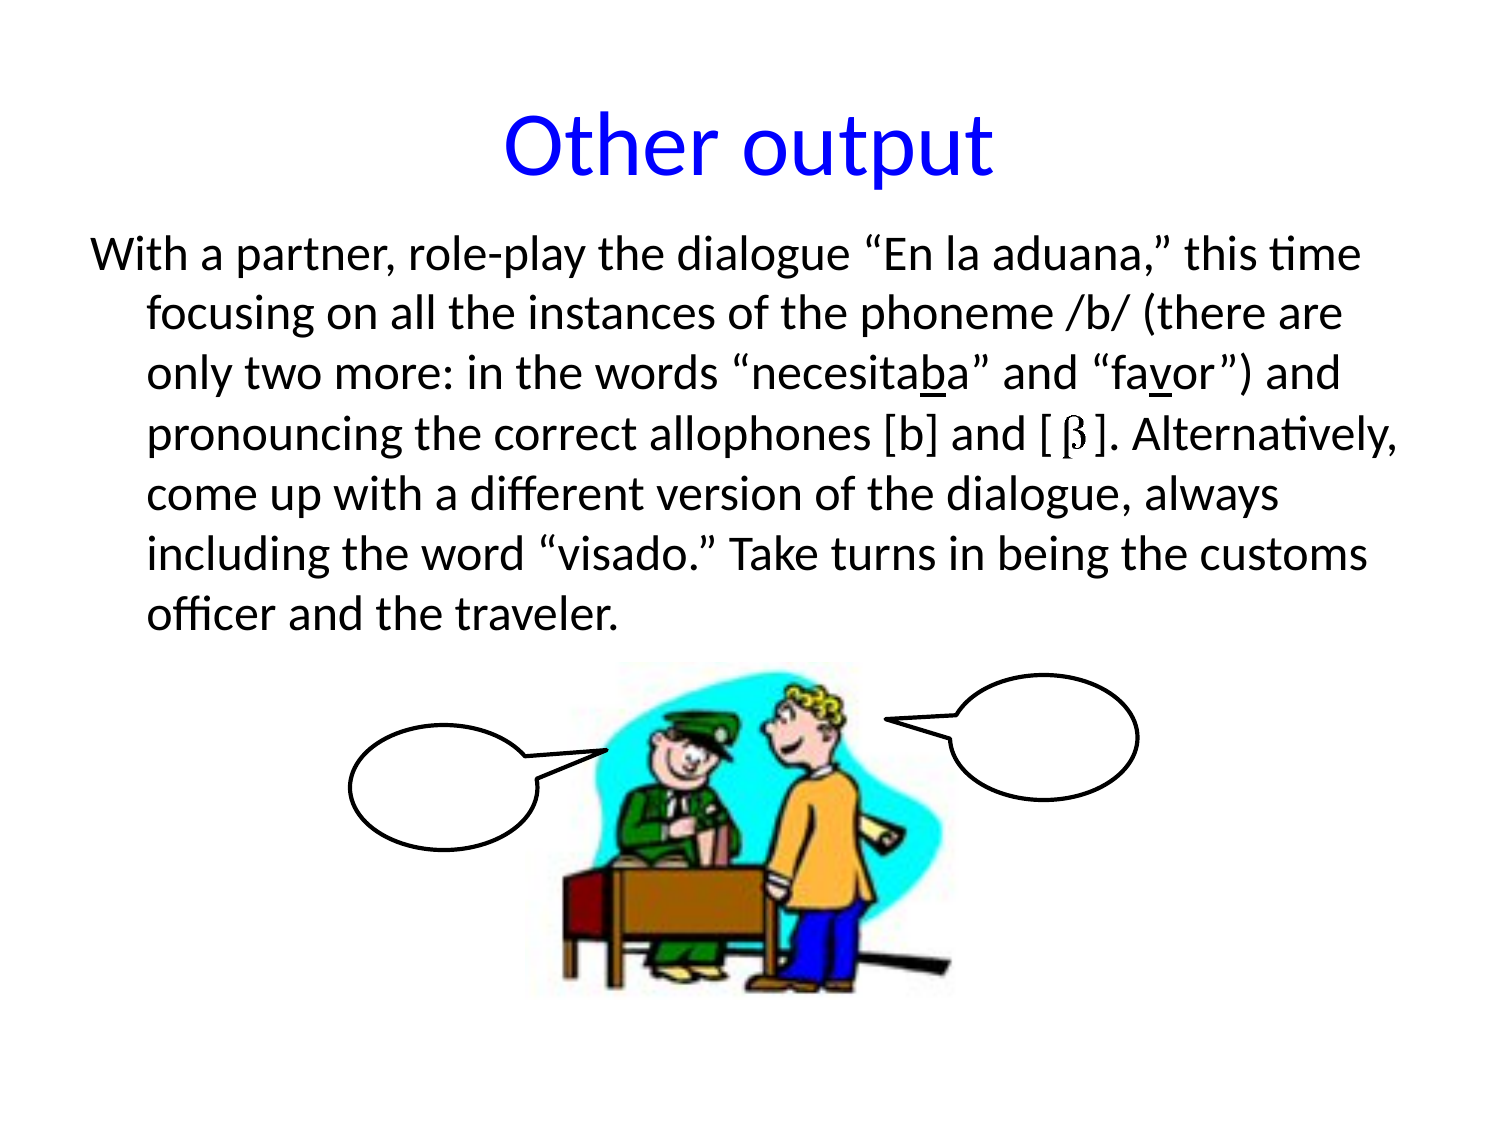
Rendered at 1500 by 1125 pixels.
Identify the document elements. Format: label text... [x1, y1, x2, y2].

text_box [996, 672, 1140, 803]
title Other output [75, 45, 1425, 212]
text_box [347, 722, 519, 853]
picture [524, 662, 992, 1001]
list With a partner, role-play the dialogue “En la aduana,” this time focusing on all the instances of the phoneme /b/ (there are only two more: in the words “necesitaba” and “favor”) and pronouncing the correct allophones [b] and [ ]. Alternatively, come up with a different version of the dialogue, always including the word “visado.” Take turns in being the customs officer and the traveler. [75, 212, 1425, 1000]
picture [1062, 412, 1088, 461]
